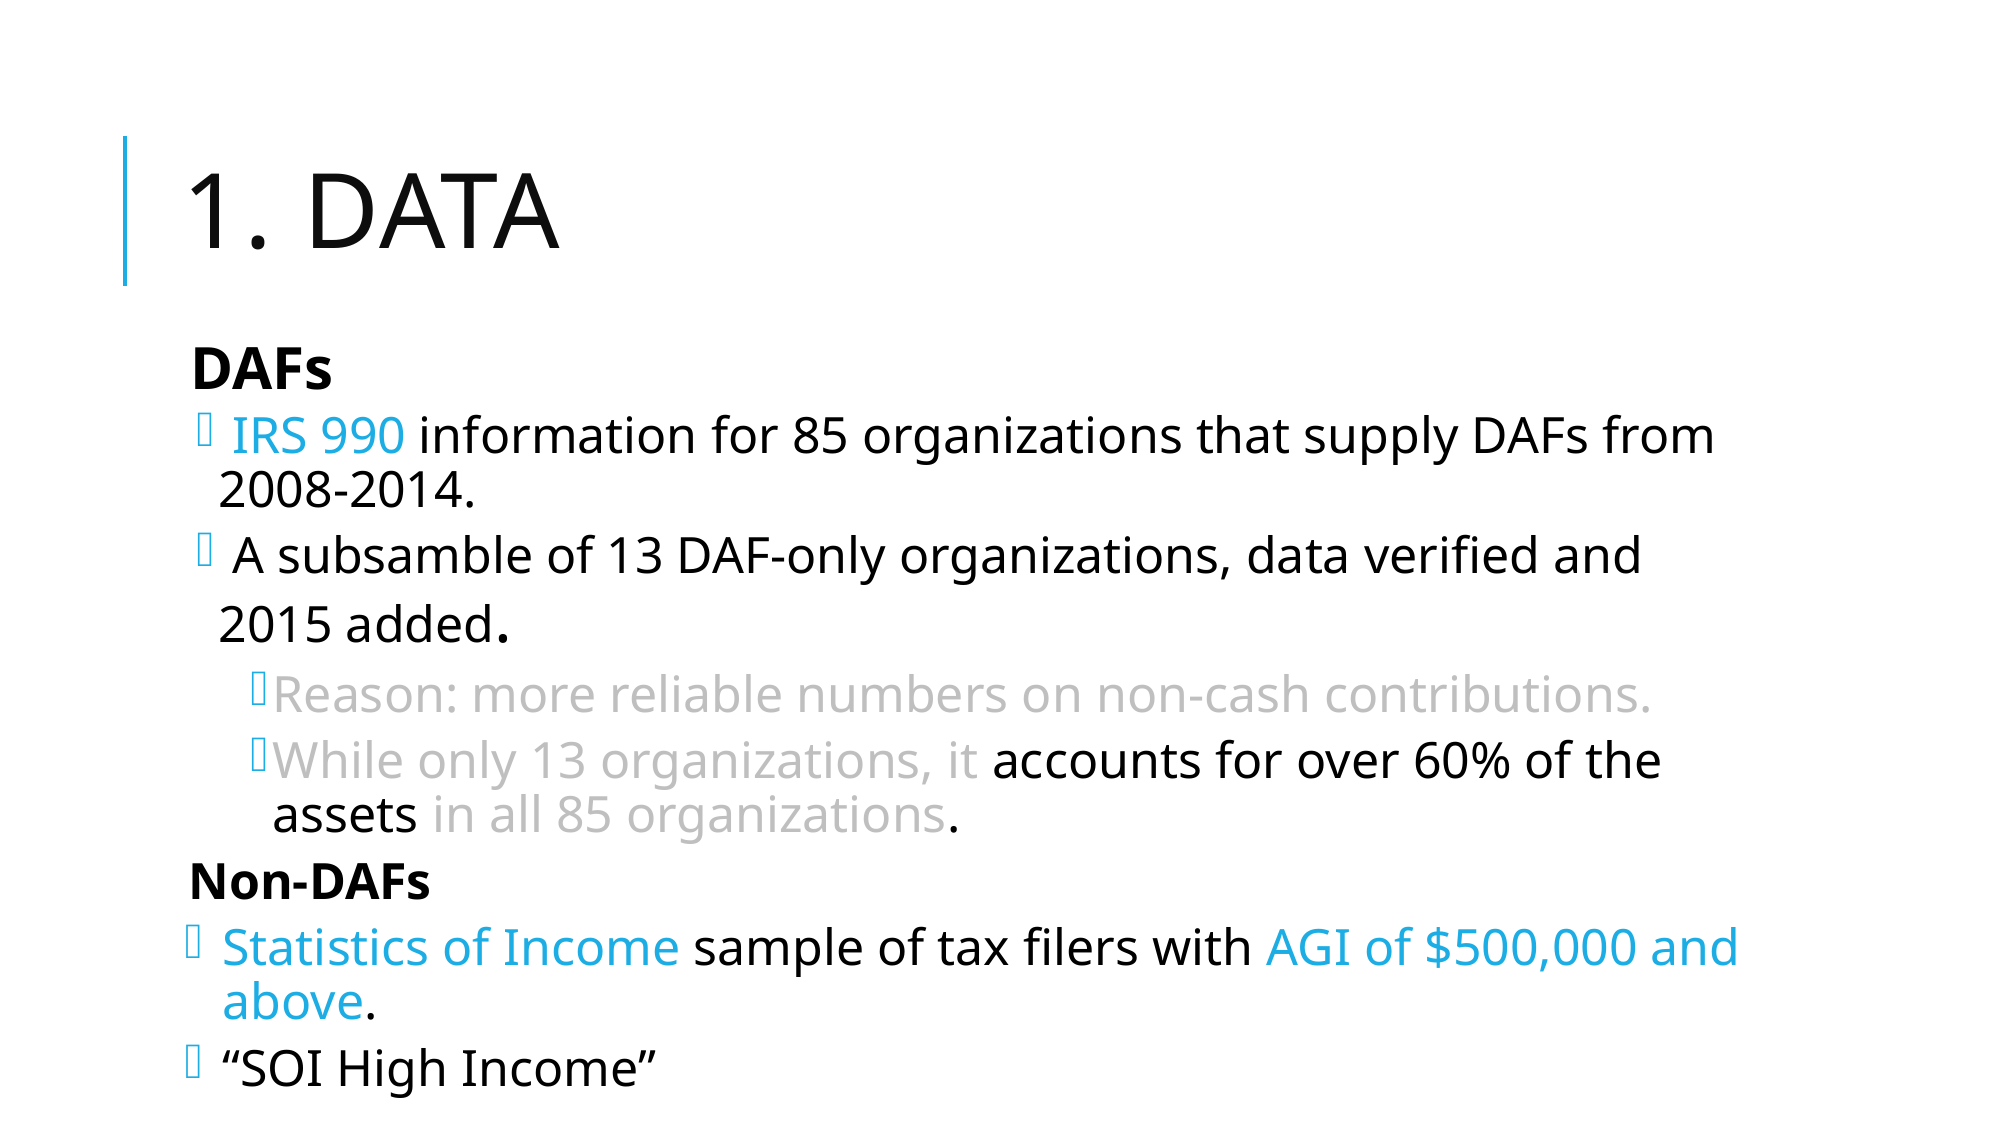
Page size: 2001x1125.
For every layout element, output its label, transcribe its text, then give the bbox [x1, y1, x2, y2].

list DAFs IRS 990 information for 85 organizations that supply DAFs from 2008-2014. A subsamble of 13 DAF-only organizations, data verified and 2015 added. Reason: more reliable numbers on non-cash contributions. While only 13 organizations, it accounts for over 60% of the assets in all 85 organizations. Non-DAFs Statistics of Income sample of tax filers with AGI of $500,000 and above. “SOI High Income” [168, 331, 1763, 992]
title 1. Data [168, 96, 1763, 331]
